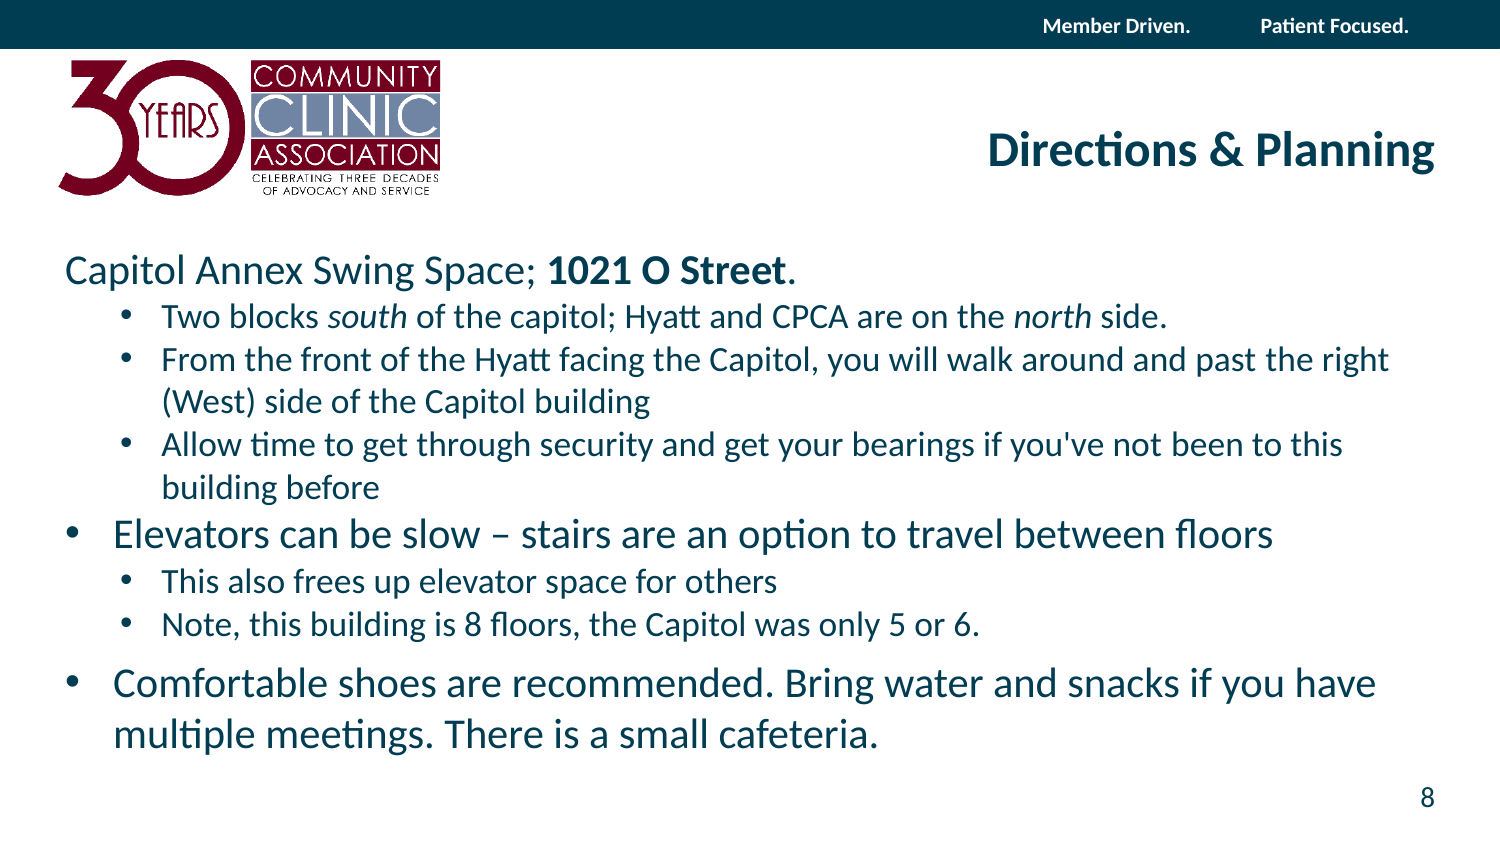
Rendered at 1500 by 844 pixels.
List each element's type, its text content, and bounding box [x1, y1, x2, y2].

picture [50, 50, 467, 234]
list Capitol Annex Swing Space; 1021 O Street. Two blocks south of the capitol; Hyatt and CPCA are on the north side. From the front of the Hyatt facing the Capitol, you will walk around and past the right (West) side of the Capitol building Allow time to get through security and get your bearings if you've not been to this building before Elevators can be slow – stairs are an option to travel between floors This also frees up elevator space for others Note, this building is 8 floors, the Capitol was only 5 or 6. Comfortable shoes are recommended. Bring water and snacks if you have multiple meetings. There is a small cafeteria. [50, 234, 1450, 772]
title Directions & Planning [462, 71, 1450, 185]
